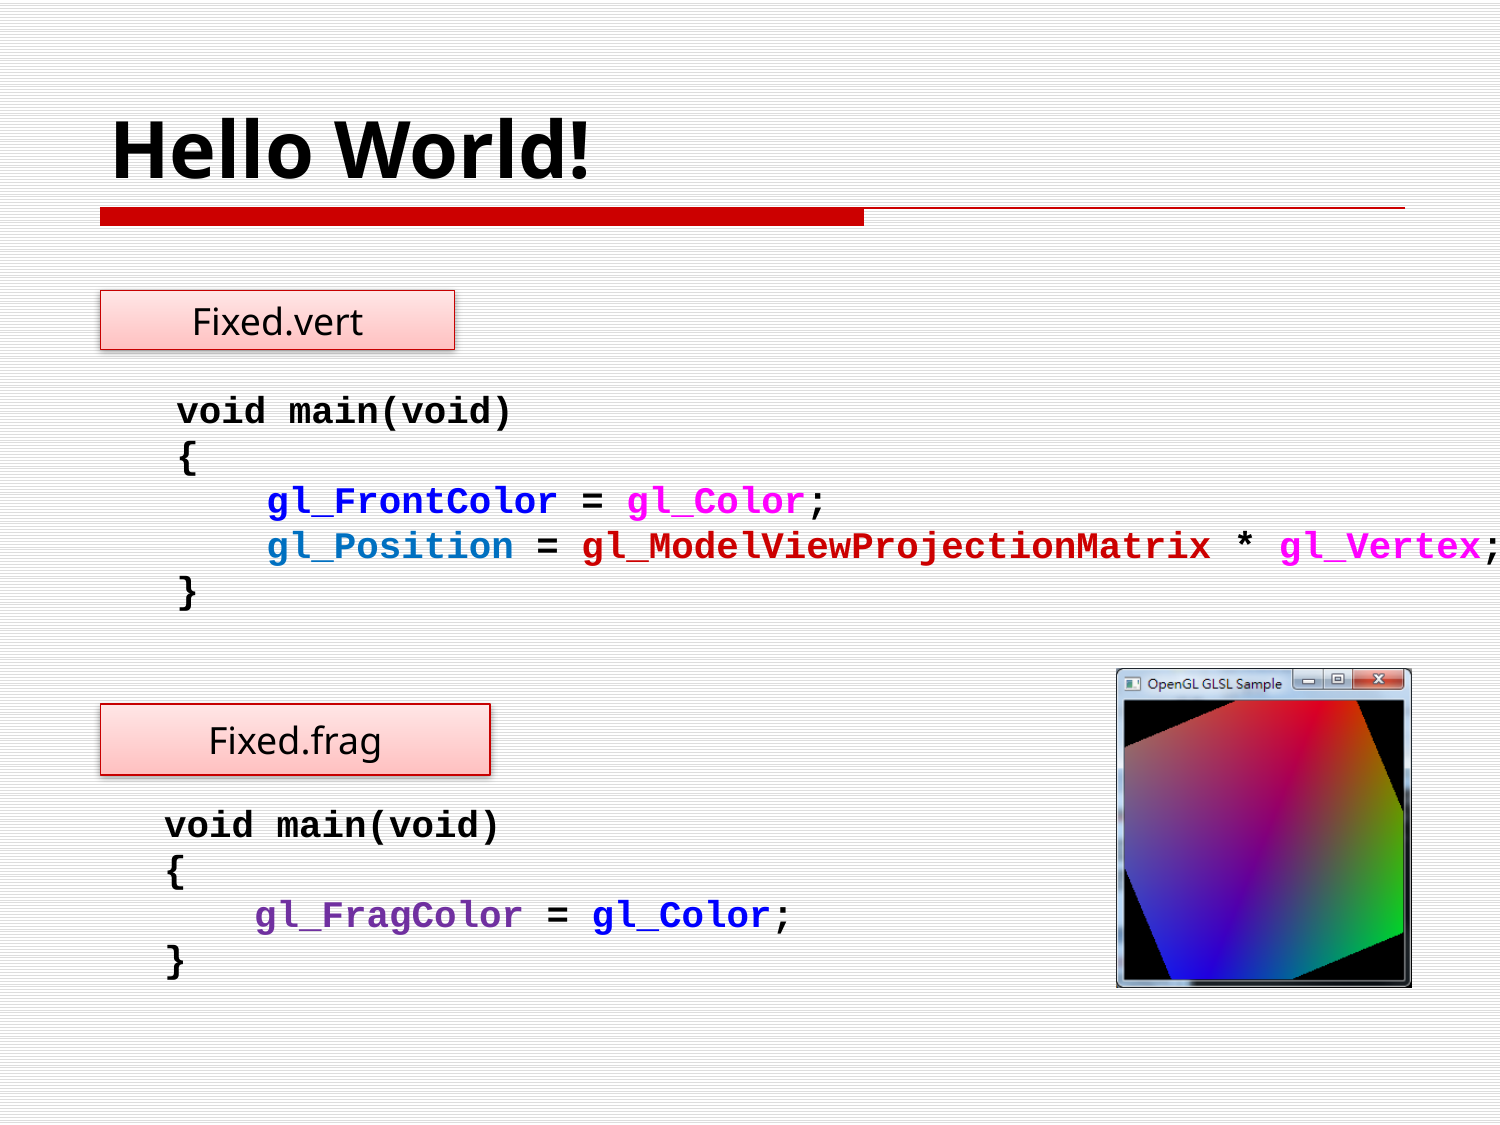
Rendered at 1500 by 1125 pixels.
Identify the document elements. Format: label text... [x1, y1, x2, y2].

text_box Fixed.frag [100, 703, 491, 776]
title Hello World! [94, 0, 1500, 203]
text_box void main(void) { gl_FrontColor = gl_Color; gl_Position = gl_ModelViewProjectionMatrix * gl_Vertex; } [161, 379, 1500, 664]
text_box Fixed.vert [100, 290, 455, 350]
text_box void main(void) { gl_FragColor = gl_Color; } [149, 747, 810, 1032]
picture [1115, 668, 1412, 989]
